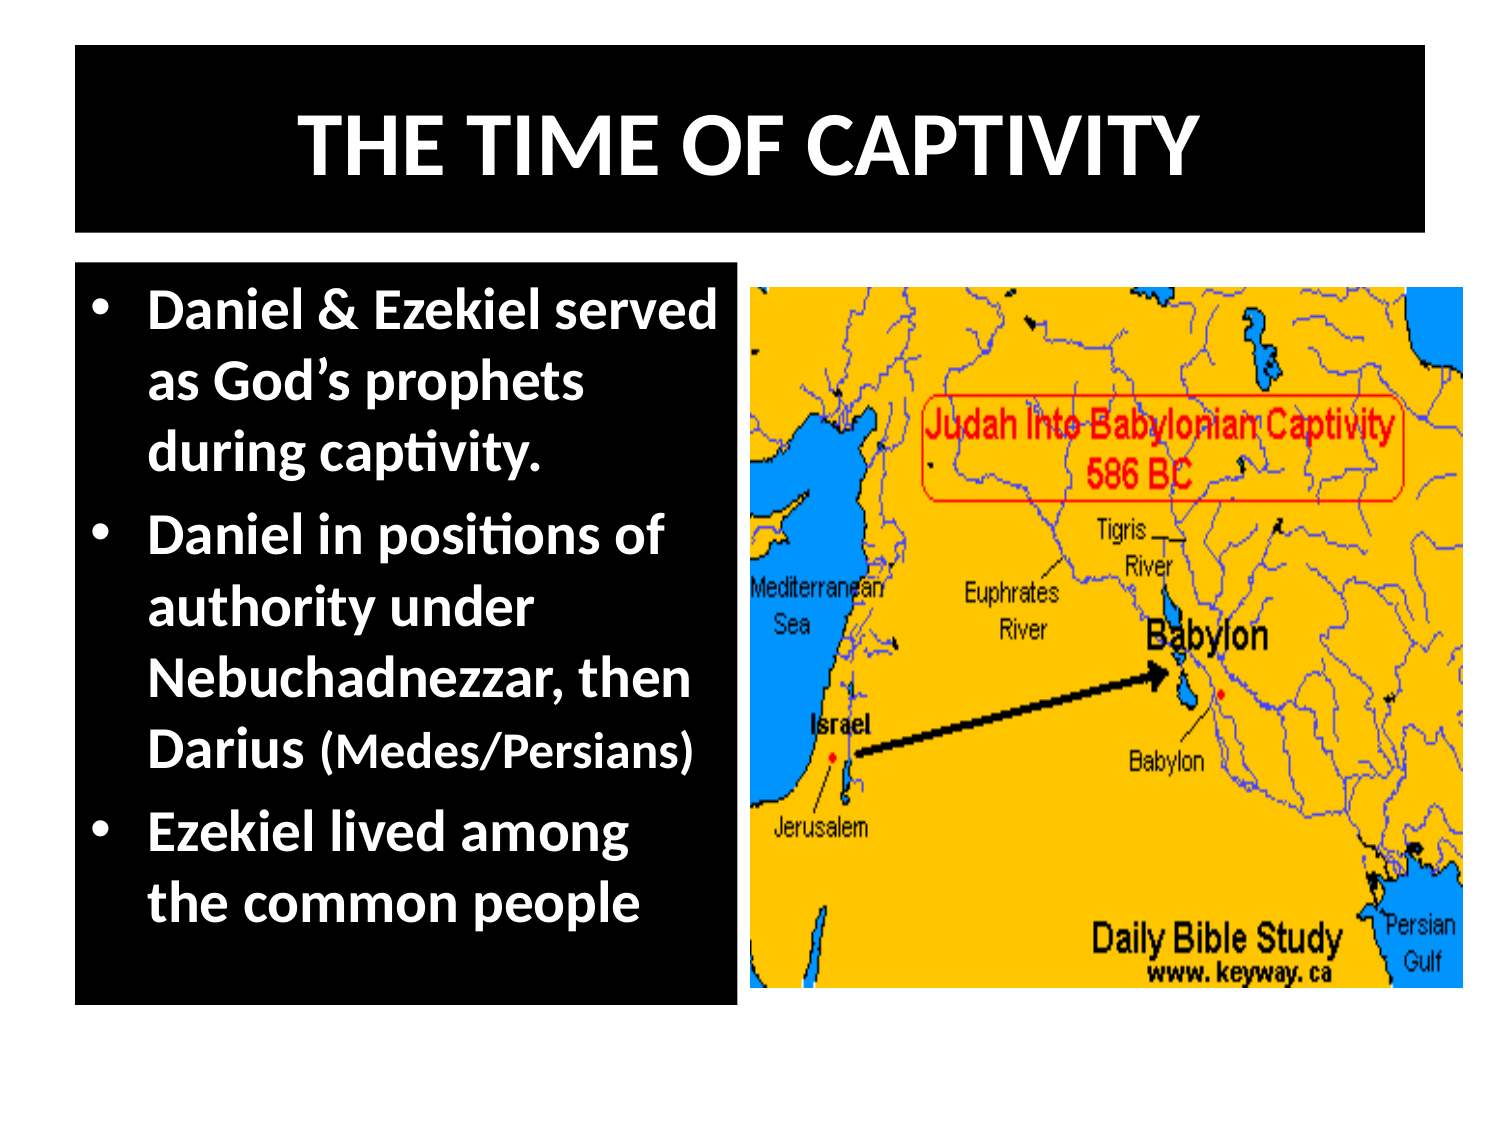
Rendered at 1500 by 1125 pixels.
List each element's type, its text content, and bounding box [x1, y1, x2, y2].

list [749, 287, 1463, 988]
list Daniel & Ezekiel served as God’s prophets during captivity. Daniel in positions of authority under Nebuchadnezzar, then Darius (Medes/Persians) Ezekiel lived among the common people [75, 262, 738, 1005]
title THE TIME OF CAPTIVITY [75, 45, 1425, 233]
